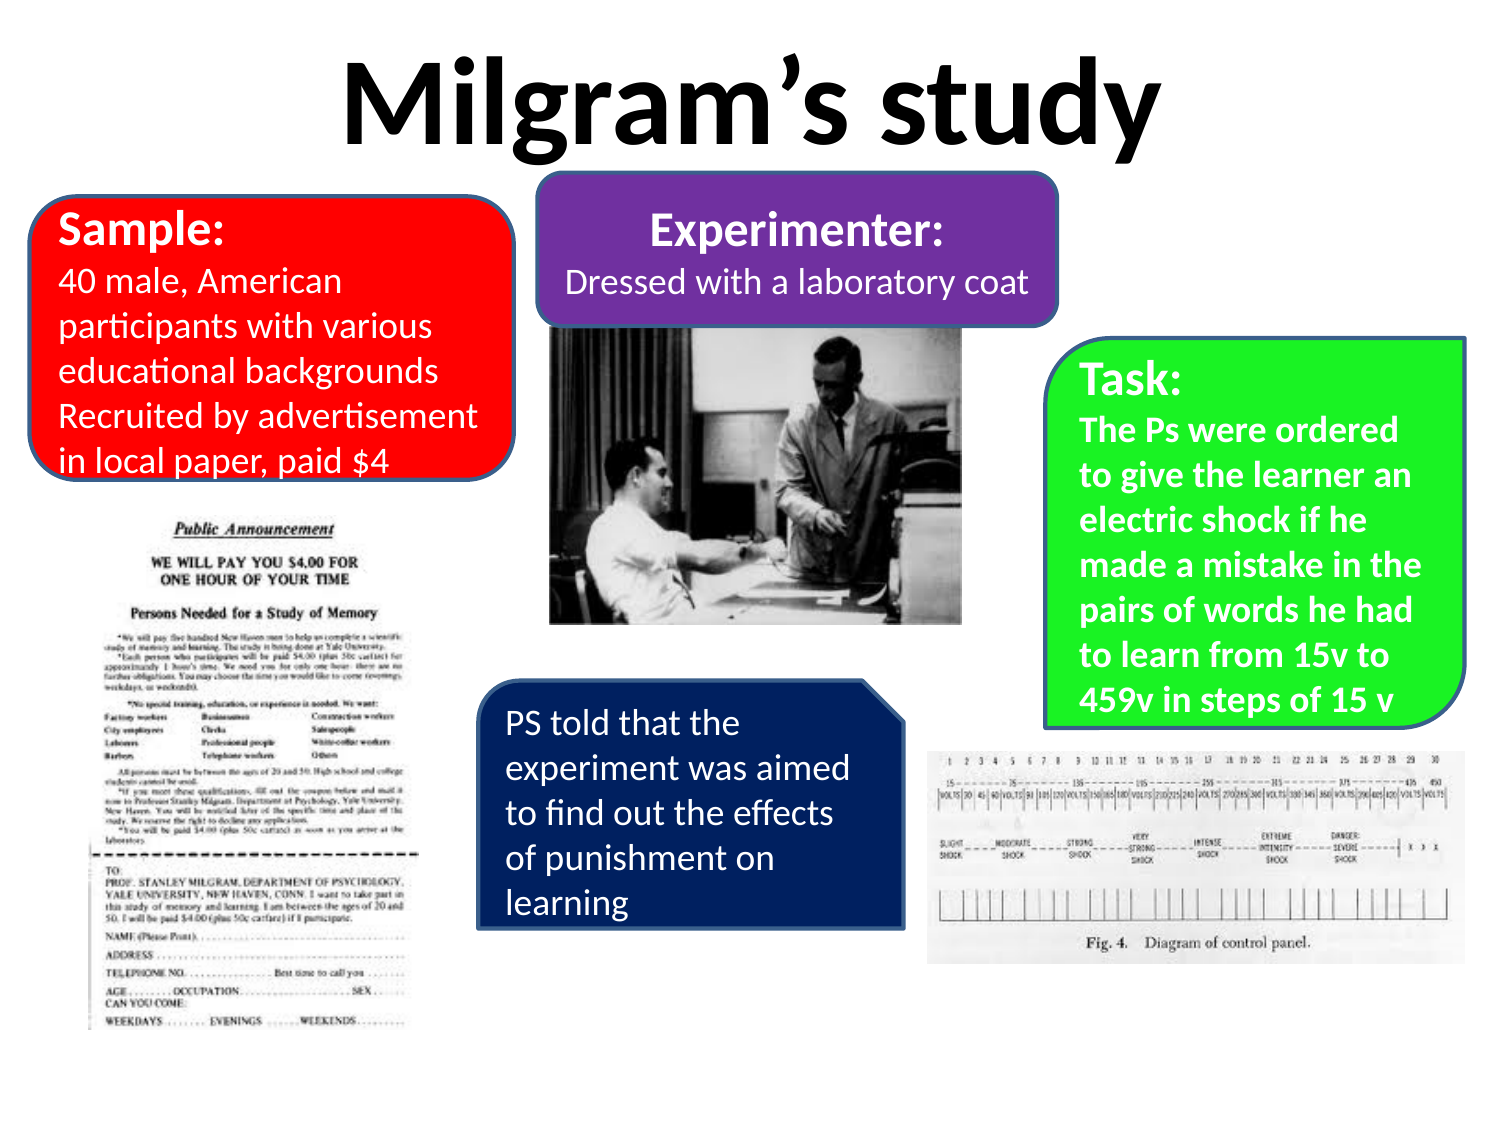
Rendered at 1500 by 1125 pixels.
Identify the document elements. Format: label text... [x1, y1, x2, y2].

picture [548, 325, 962, 625]
picture [88, 514, 419, 1031]
text_box Experimenter: Dressed with a laboratory coat [535, 170, 1060, 329]
title Milgram’s study [76, 30, 1427, 159]
text_box Sample: 40 male, American participants with various educational backgrounds Recruited by advertisement in local paper, paid $4 [27, 194, 516, 482]
picture [926, 751, 1465, 965]
text_box Task: The Ps were ordered to give the learner an electric shock if he made a mistake in the pairs of words he had to learn from 15v to 459v in steps of 15 v [1043, 335, 1467, 731]
text_box PS told that the experiment was aimed to find out the effects of punishment on learning [476, 678, 906, 931]
